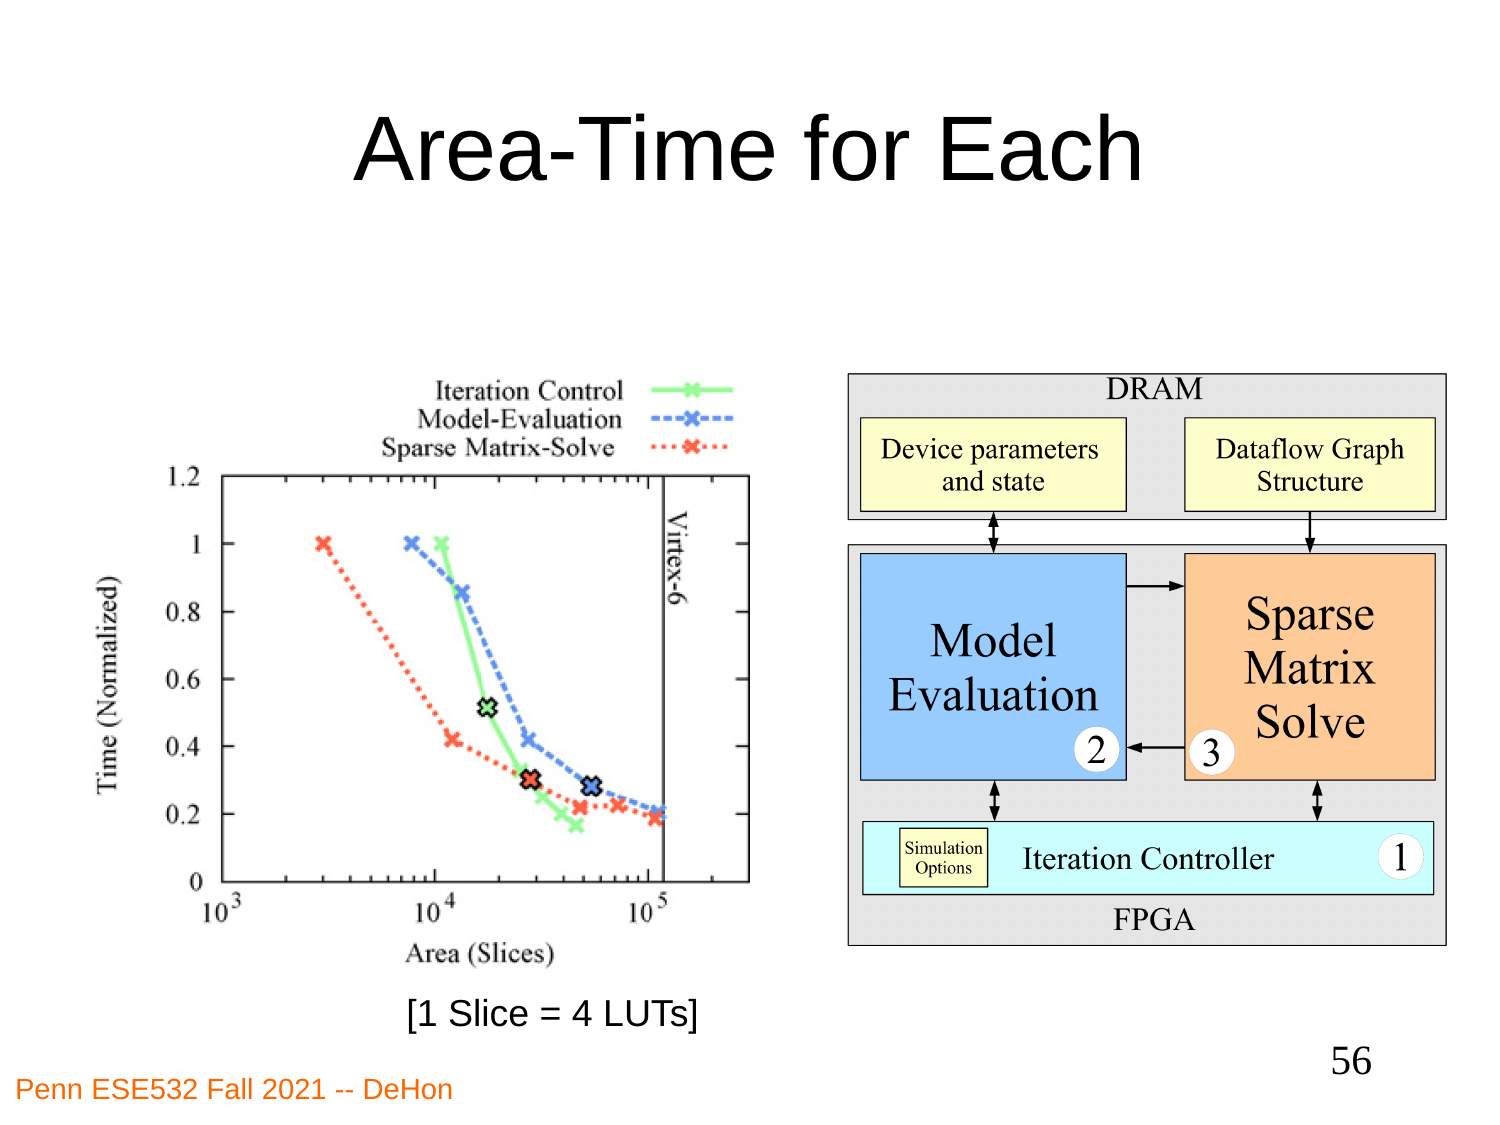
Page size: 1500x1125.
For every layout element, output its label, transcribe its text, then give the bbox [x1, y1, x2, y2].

slide_number Penn ESE532 Fall 2021 -- DeHon [0, 1062, 688, 1125]
picture [824, 349, 1470, 995]
title Area-Time for Each [112, 49, 1388, 238]
picture [62, 362, 818, 972]
slide_number 56 [1074, 1024, 1388, 1101]
text_box [1 Slice = 4 LUTs] [391, 981, 715, 1042]
